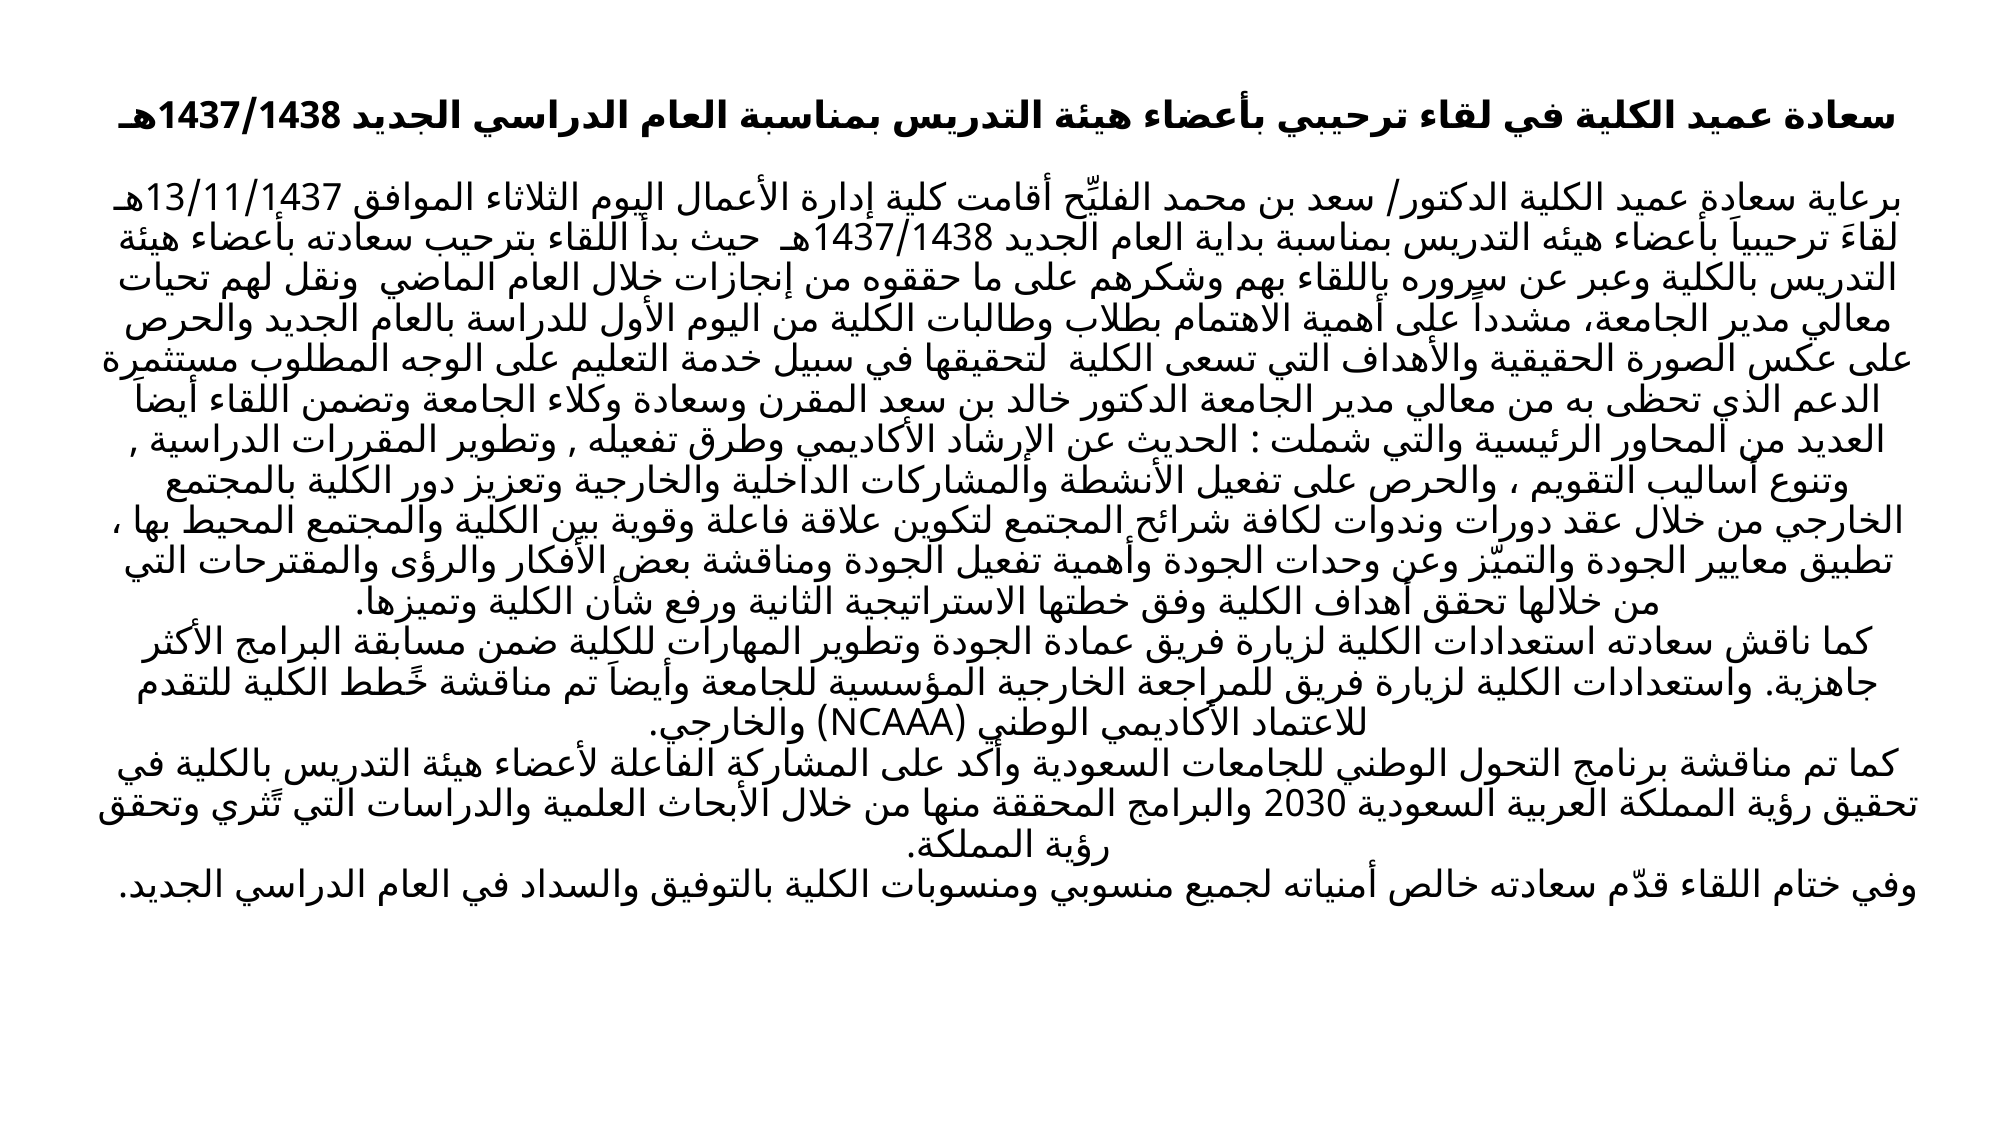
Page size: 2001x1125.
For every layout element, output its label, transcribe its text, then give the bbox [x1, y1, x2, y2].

title سعادة عميد الكلية في لقاء ترحيبي بأعضاء هيئة التدريس بمناسبة العام الدراسي الجديد 1437/1438هـ برعاية سعادة عميد الكلية الدكتور/ سعد بن محمد الفليِّح أقامت كلية إدارة الأعمال اليوم الثلاثاء الموافق 13/11/1437هـ لقاءَ ترحيبياَ بأعضاء هيئه التدريس بمناسبة بداية العام الجديد 1437/1438هـ حيث بدأ اللقاء بترحيب سعادته بأعضاء هيئة التدريس بالكلية وعبر عن سروره باللقاء بهم وشكرهم على ما حققوه من إنجازات خلال العام الماضي ونقل لهم تحيات معالي مدير الجامعة، مشدداً على أهمية الاهتمام بطلاب وطالبات الكلية من اليوم الأول للدراسة بالعام الجديد والحرص على عكس الصورة الحقيقية والأهداف التي تسعى الكلية لتحقيقها في سبيل خدمة التعليم على الوجه المطلوب مستثمرة الدعم الذي تحظى به من معالي مدير الجامعة الدكتور خالد بن سعد المقرن وسعادة وكلاء الجامعة وتضمن اللقاء أيضاَ العديد من المحاور الرئيسية والتي شملت : الحديث عن الإرشاد الأكاديمي وطرق تفعيله , وتطوير المقررات الدراسية , وتنوع أساليب التقويم ، والحرص على تفعيل الأنشطة والمشاركات الداخلية والخارجية وتعزيز دور الكلية بالمجتمع الخارجي من خلال عقد دورات وندوات لكافة شرائح المجتمع لتكوين علاقة فاعلة وقوية بين الكلية والمجتمع المحيط بها ، تطبيق معايير الجودة والتميّز وعن وحدات الجودة وأهمية تفعيل الجودة ومناقشة بعض الأفكار والرؤى والمقترحات التي من خلالها تحقق أهداف الكلية وفق خطتها الاستراتيجية الثانية ورفع شأن الكلية وتميزها. كما ناقش سعادته استعدادات الكلية لزيارة فريق عمادة الجودة وتطوير المهارات للكلية ضمن مسابقة البرامج الأكثر جاهزية. واستعدادات الكلية لزيارة فريق للمراجعة الخارجية المؤسسية للجامعة وأيضاَ تم مناقشة خًطط الكلية للتقدم للاعتماد الأكاديمي الوطني (NCAAA) والخارجي. كما تم مناقشة برنامج التحول الوطني للجامعات السعودية وأكد على المشاركة الفاعلة لأعضاء هيئة التدريس بالكلية في تحقيق رؤية المملكة العربية السعودية 2030 والبرامج المحققة منها من خلال الأبحاث العلمية والدراسات التي تًثري وتحقق رؤية المملكة. وفي ختام اللقاء قدّم سعادته خالص أمنياته لجميع منسوبي ومنسوبات الكلية بالتوفيق والسداد في العام الدراسي الجديد. [80, 184, 1937, 954]
